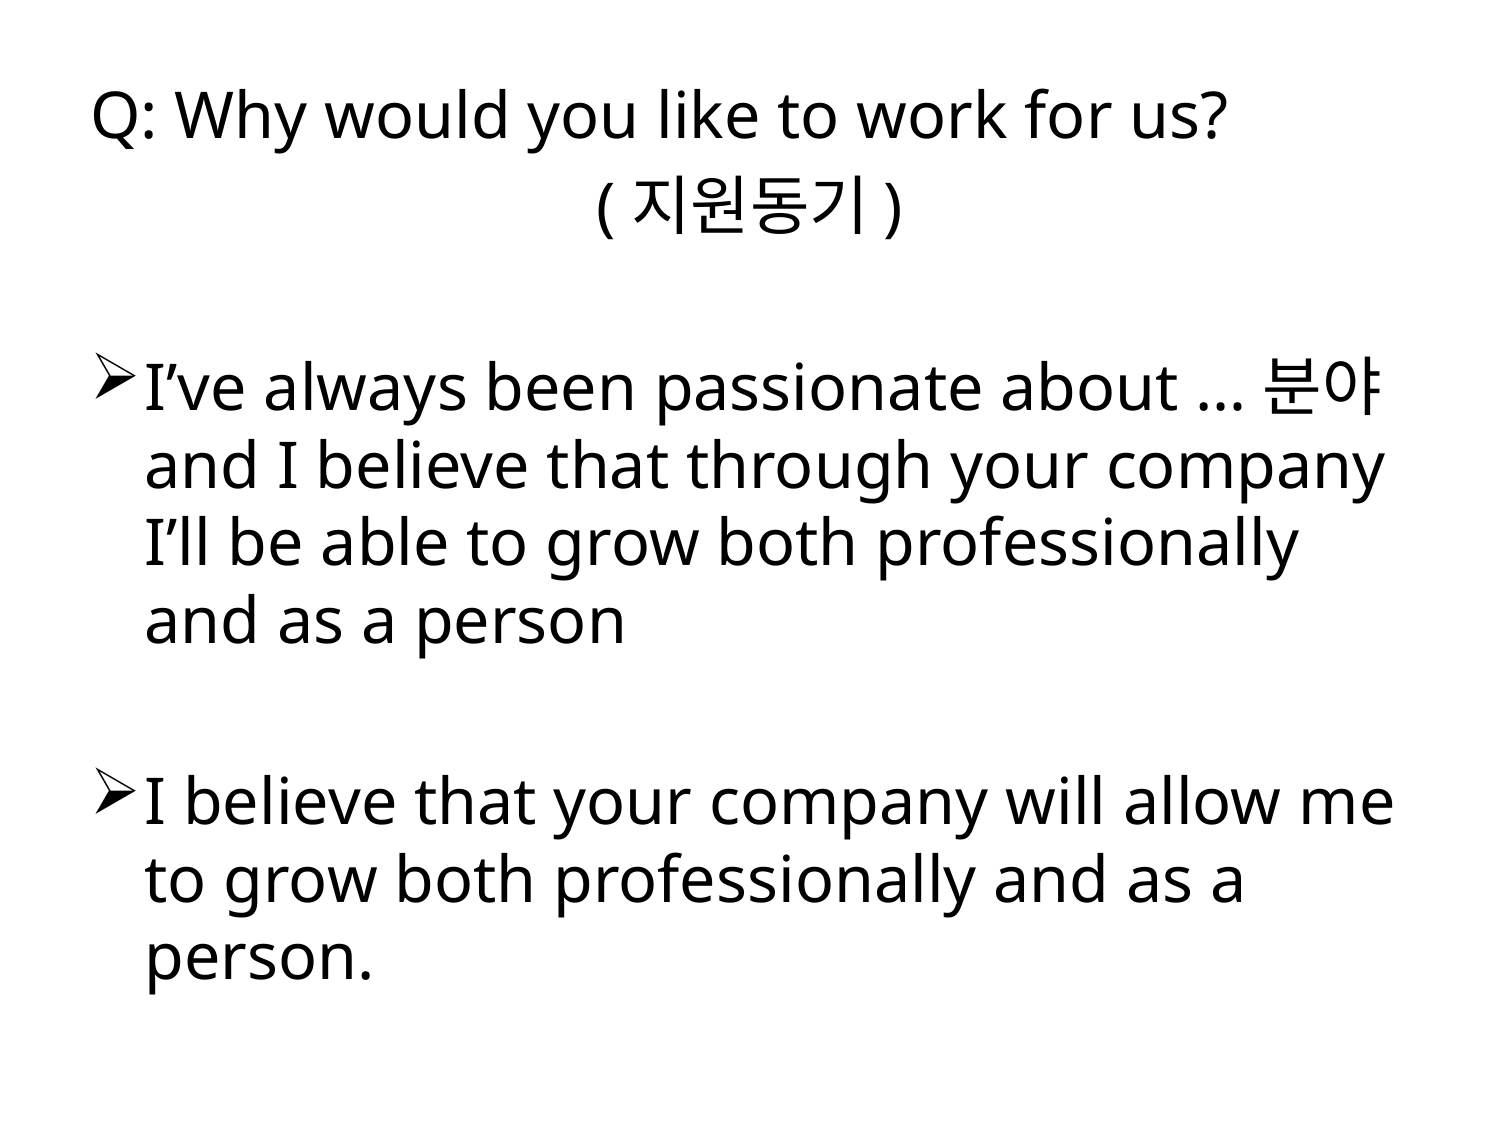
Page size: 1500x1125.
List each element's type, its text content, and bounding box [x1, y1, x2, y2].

list Q: Why would you like to work for us? (지원동기) I’ve always been passionate about …분야 and I believe that through your company I’ll be able to grow both professionally and as a person I believe that your company will allow me to grow both professionally and as a person. [75, 66, 1425, 1005]
